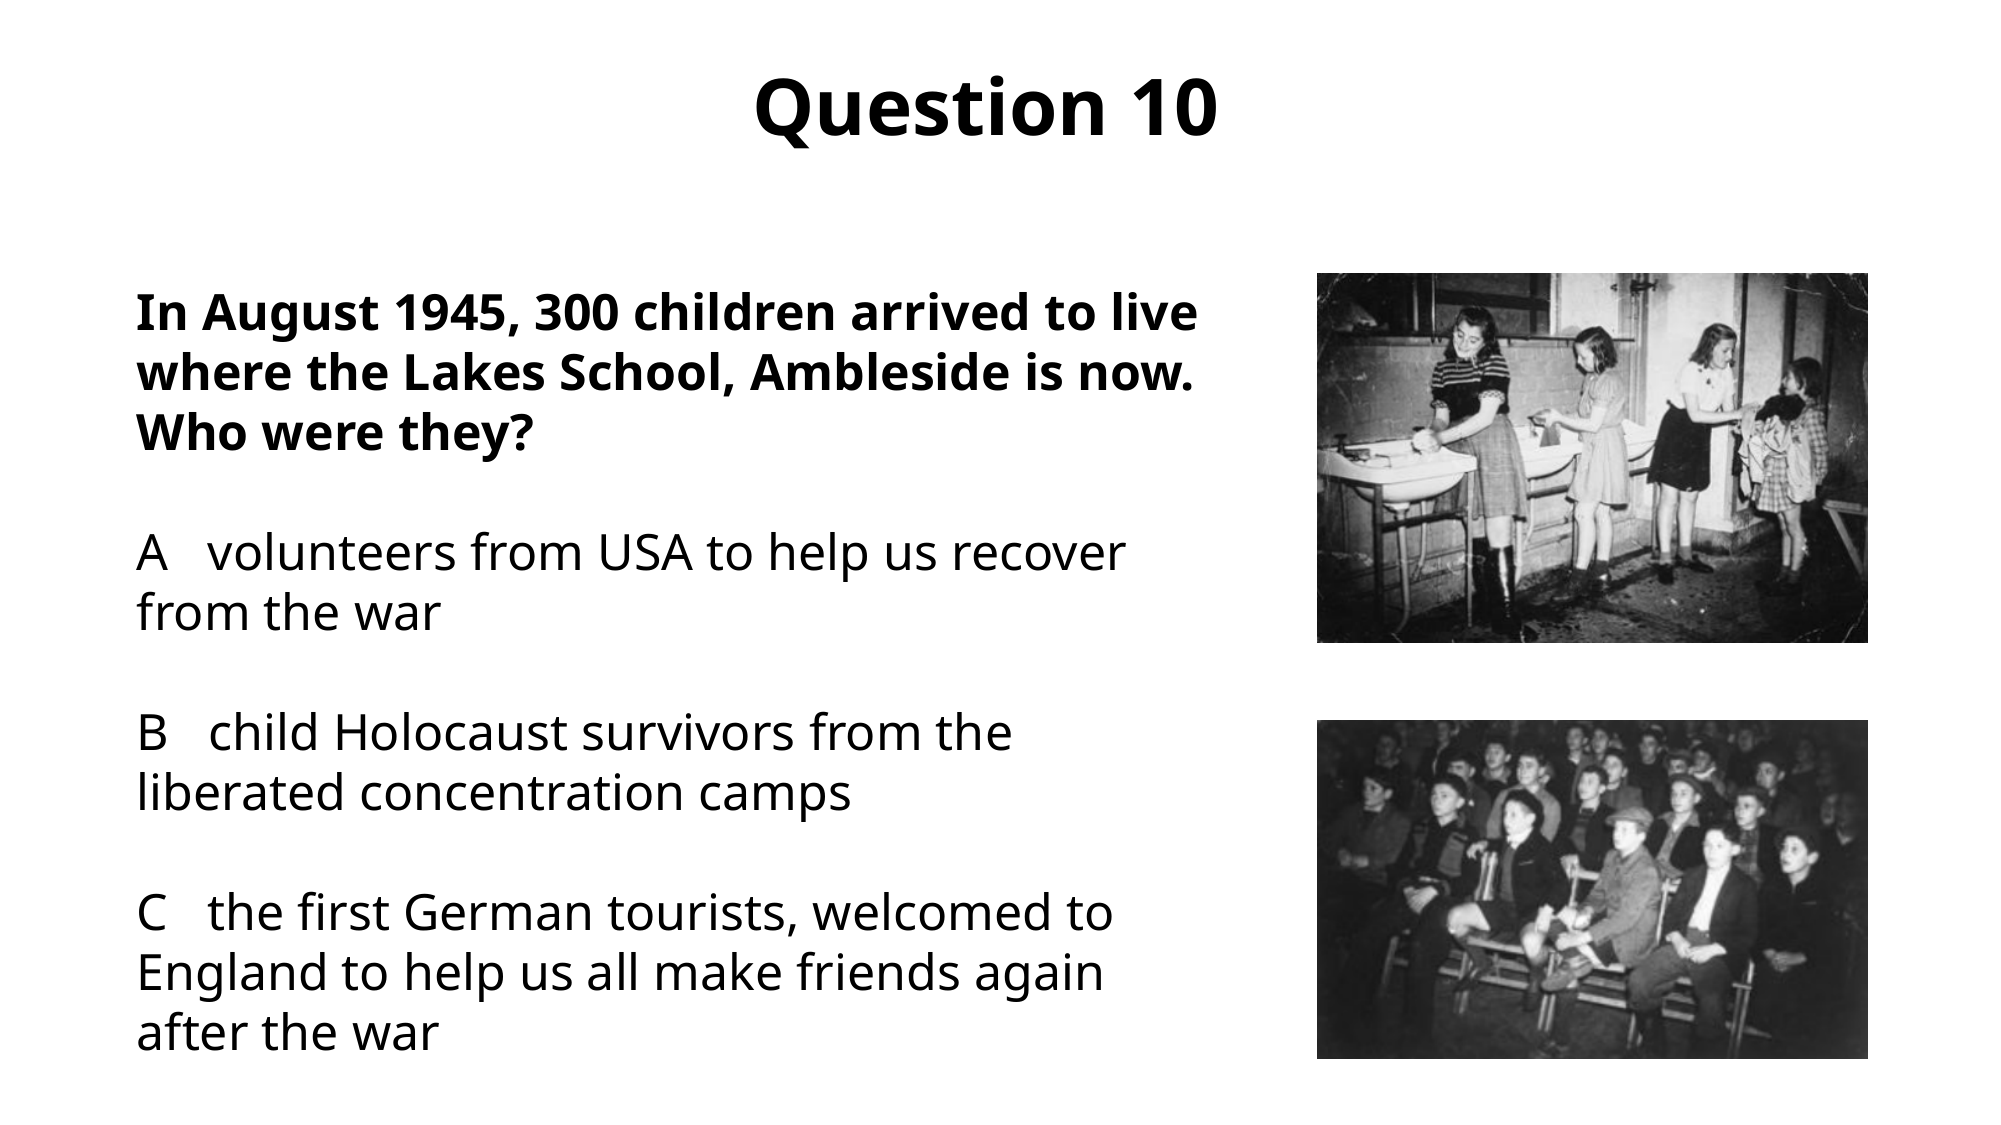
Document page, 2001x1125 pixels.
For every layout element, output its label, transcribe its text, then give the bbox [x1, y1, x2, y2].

picture [1316, 719, 1868, 1060]
text_box In August 1945, 300 children arrived to live where the Lakes School, Ambleside is now. Who were they? A volunteers from USA to help us recover from the war B child Holocaust survivors from the liberated concentration camps C the first German tourists, welcomed to England to help us all make friends again after the war [122, 273, 1244, 1113]
picture [1316, 272, 1868, 643]
text_box Question 10 [110, 59, 1863, 160]
